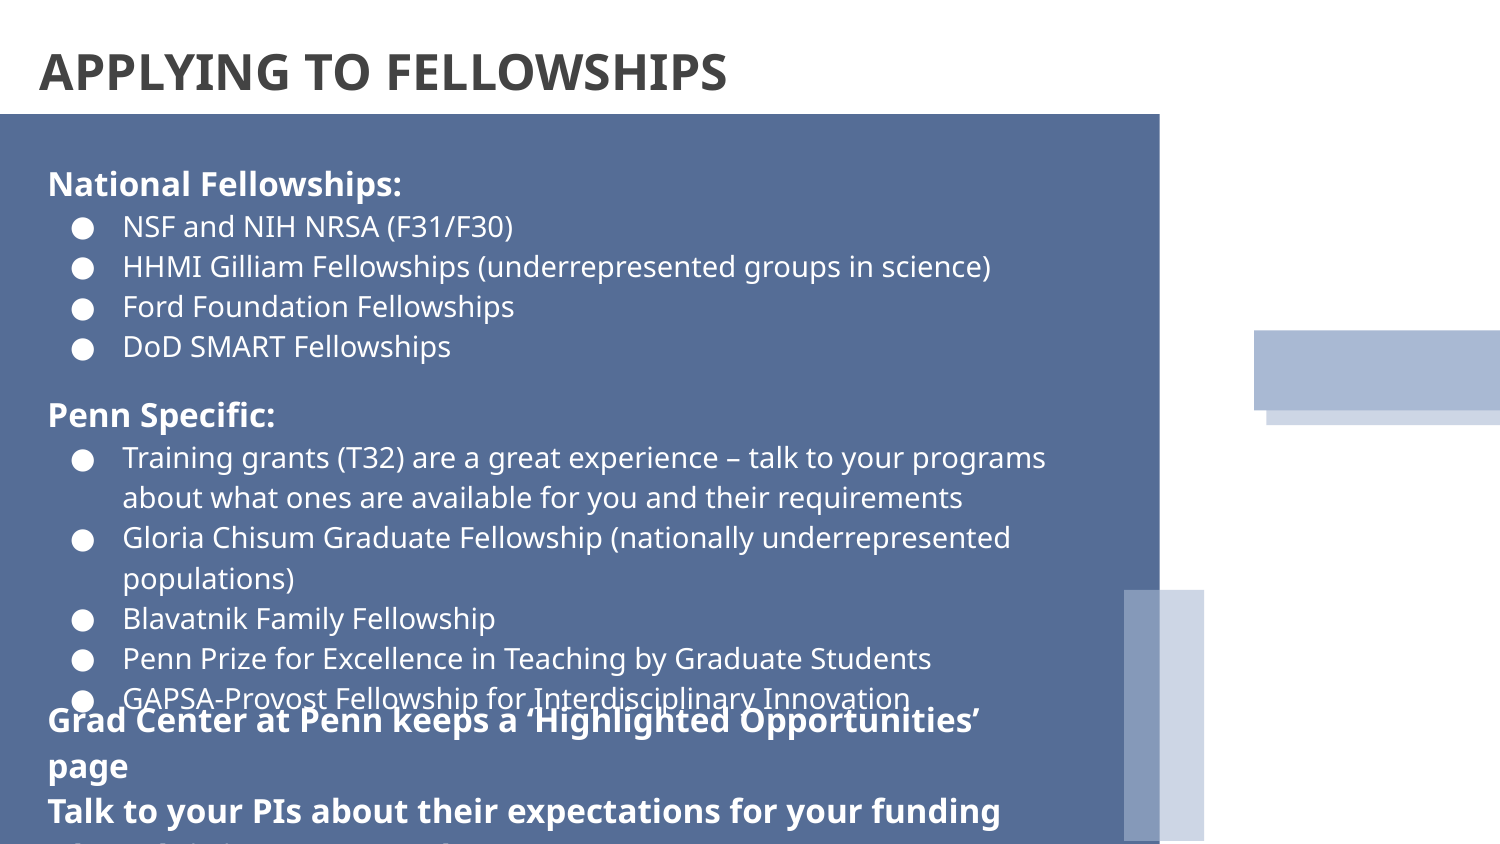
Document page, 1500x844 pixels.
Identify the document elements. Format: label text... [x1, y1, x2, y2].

text_box [1254, 330, 1500, 411]
list National Fellowships: NSF and NIH NRSA (F31/F30) HHMI Gilliam Fellowships (underrepresented groups in science) Ford Foundation Fellowships DoD SMART Fellowships [32, 141, 1160, 385]
text_box [0, 114, 1160, 844]
text_box [1266, 411, 1500, 426]
text_box Grad Center at Penn keeps a ‘Highlighted Opportunities’ page Talk to your PIs about their expectations for your funding (though it is guaranteed) [32, 677, 1085, 844]
text_box APPLYING TO FELLOWSHIPS [24, 24, 1273, 115]
text_box [1124, 589, 1205, 841]
text_box Penn Specific: Training grants (T32) are a great experience – talk to your programs about what ones are available for you and their requirements Gloria Chisum Graduate Fellowship (nationally underrepresented populations) Blavatnik Family Fellowship Penn Prize for Excellence in Teaching by Graduate Students GAPSA-Provost Fellowship for Interdisciplinary Innovation [32, 373, 1085, 677]
